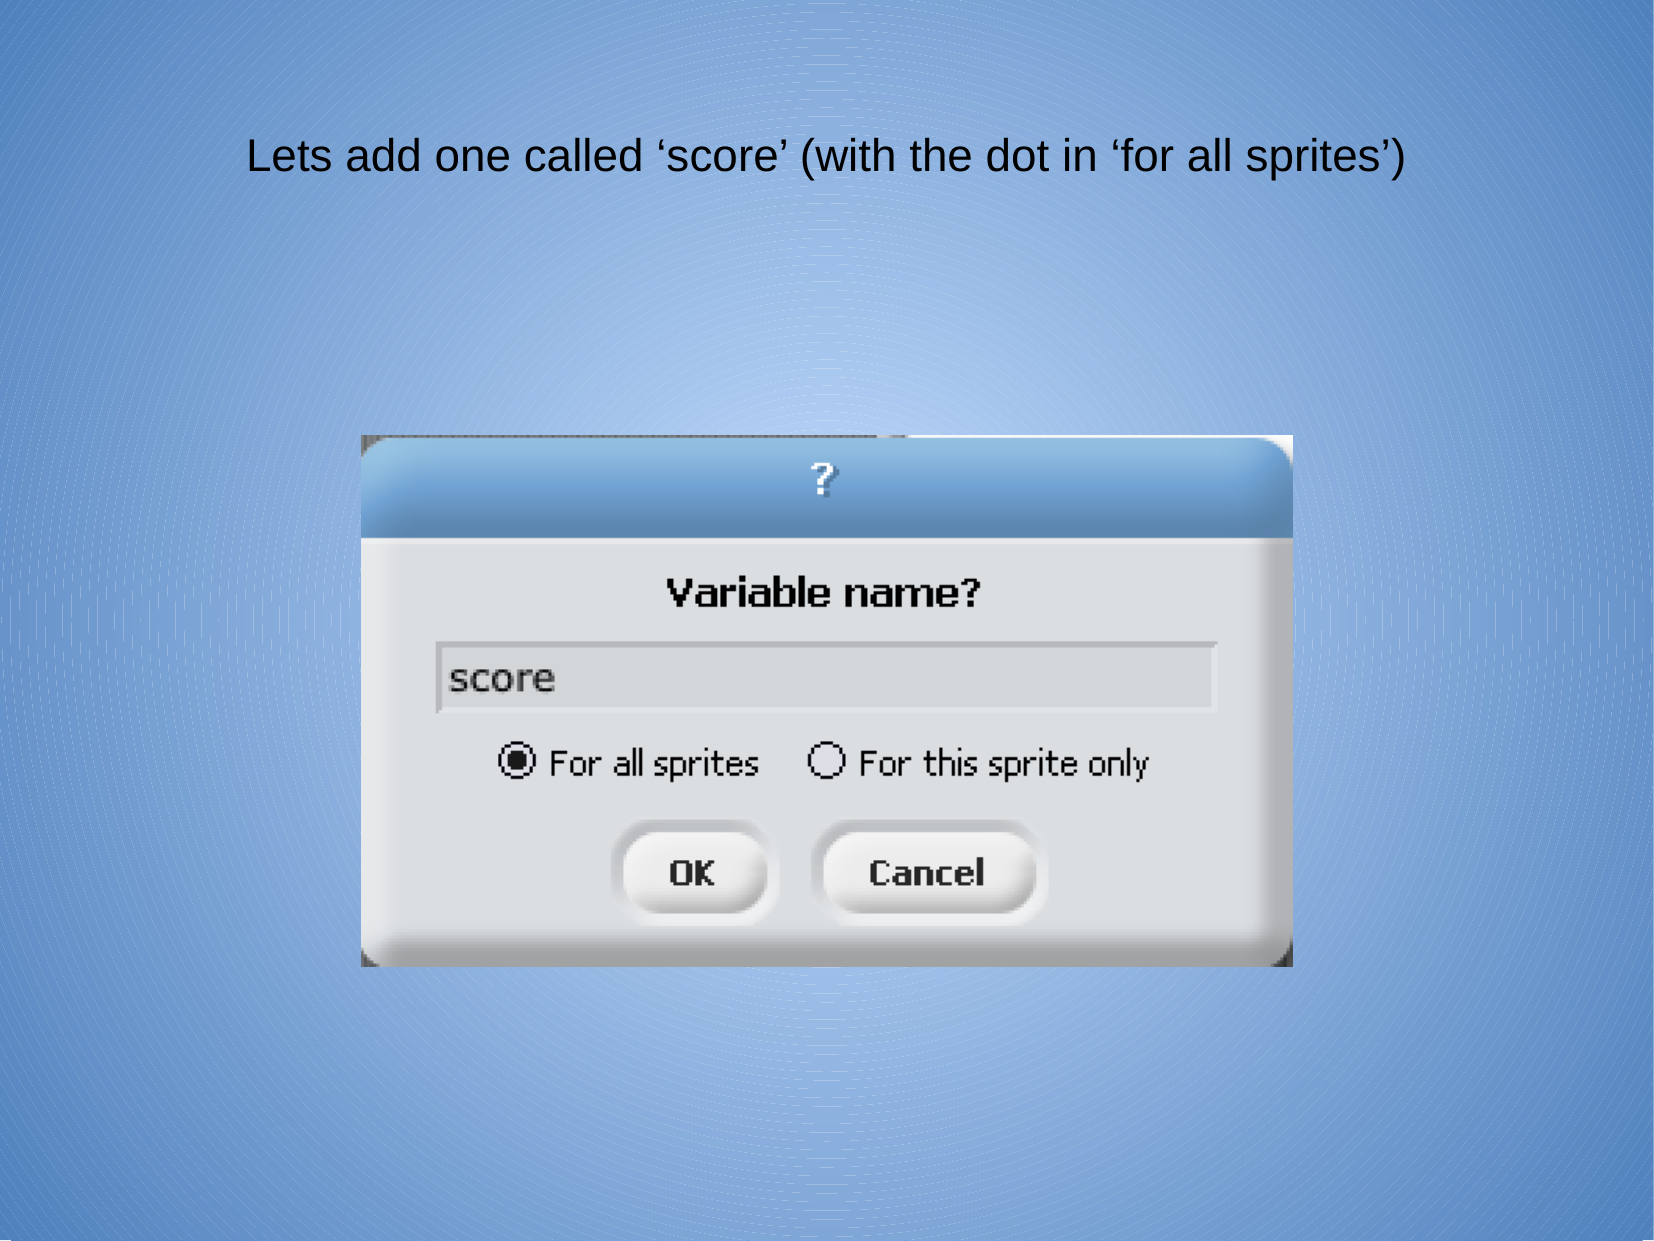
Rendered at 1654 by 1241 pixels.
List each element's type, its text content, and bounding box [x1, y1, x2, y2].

picture [360, 435, 1293, 968]
text_box Lets add one called ‘score’ (with the dot in ‘for all sprites’) [82, 49, 1571, 257]
